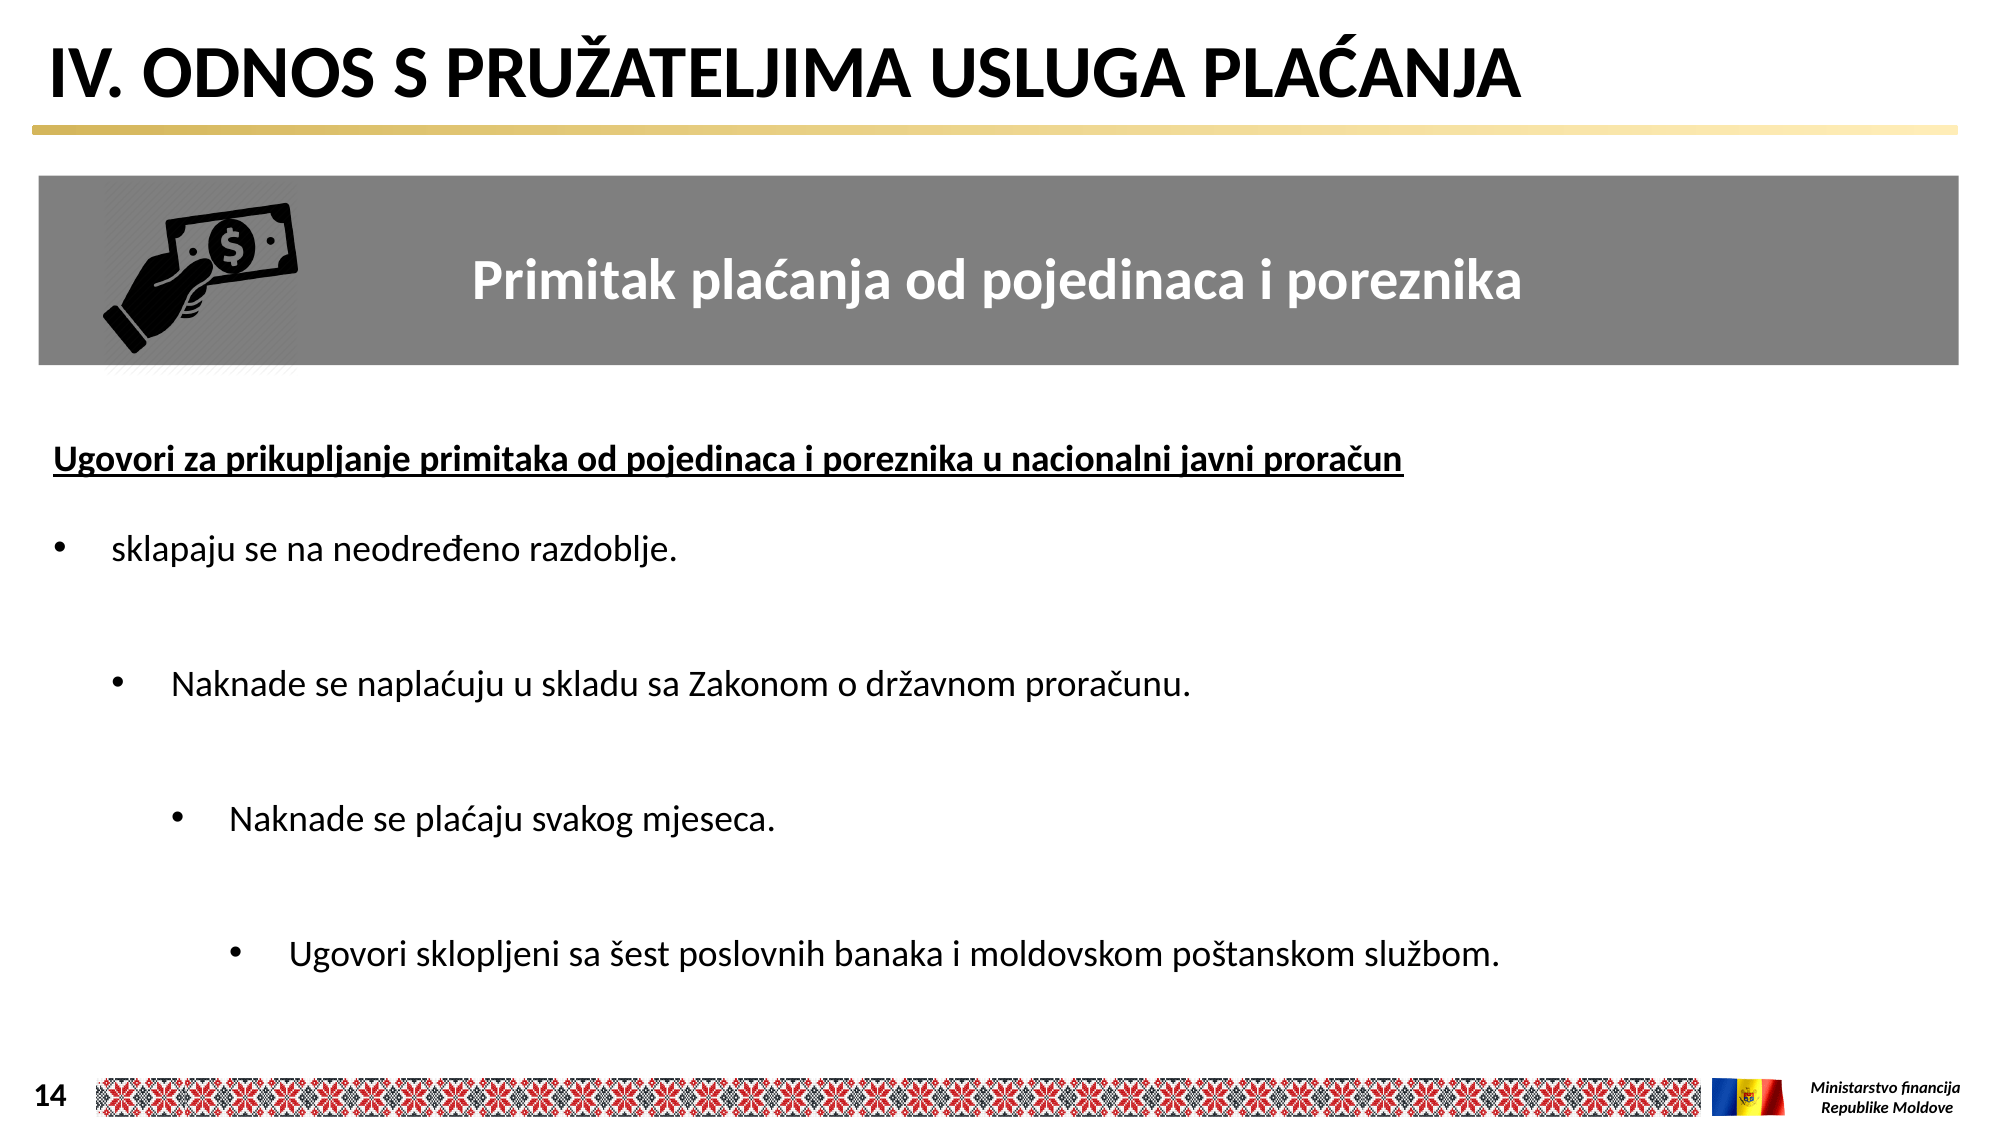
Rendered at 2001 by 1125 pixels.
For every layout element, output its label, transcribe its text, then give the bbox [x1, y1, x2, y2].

text_box Primitak plaćanja od pojedinaca i poreznika [458, 233, 1896, 319]
picture [103, 180, 298, 376]
picture [96, 1078, 1701, 1117]
text_box IV. Odnos s pružateljima usluga plaćanja [16, 15, 1959, 121]
picture [1712, 1078, 1788, 1116]
text_box [38, 175, 1959, 366]
text_box Ugovori za prikupljanje primitaka od pojedinaca i poreznika u nacionalni javni proračun sklapaju se na neodređeno razdoblje. Naknade se naplaćuju u skladu sa Zakonom o državnom proračunu. Naknade se plaćaju svakog mjeseca. Ugovori sklopljeni sa šest poslovnih banaka i moldovskom poštanskom službom. [38, 426, 1937, 1027]
